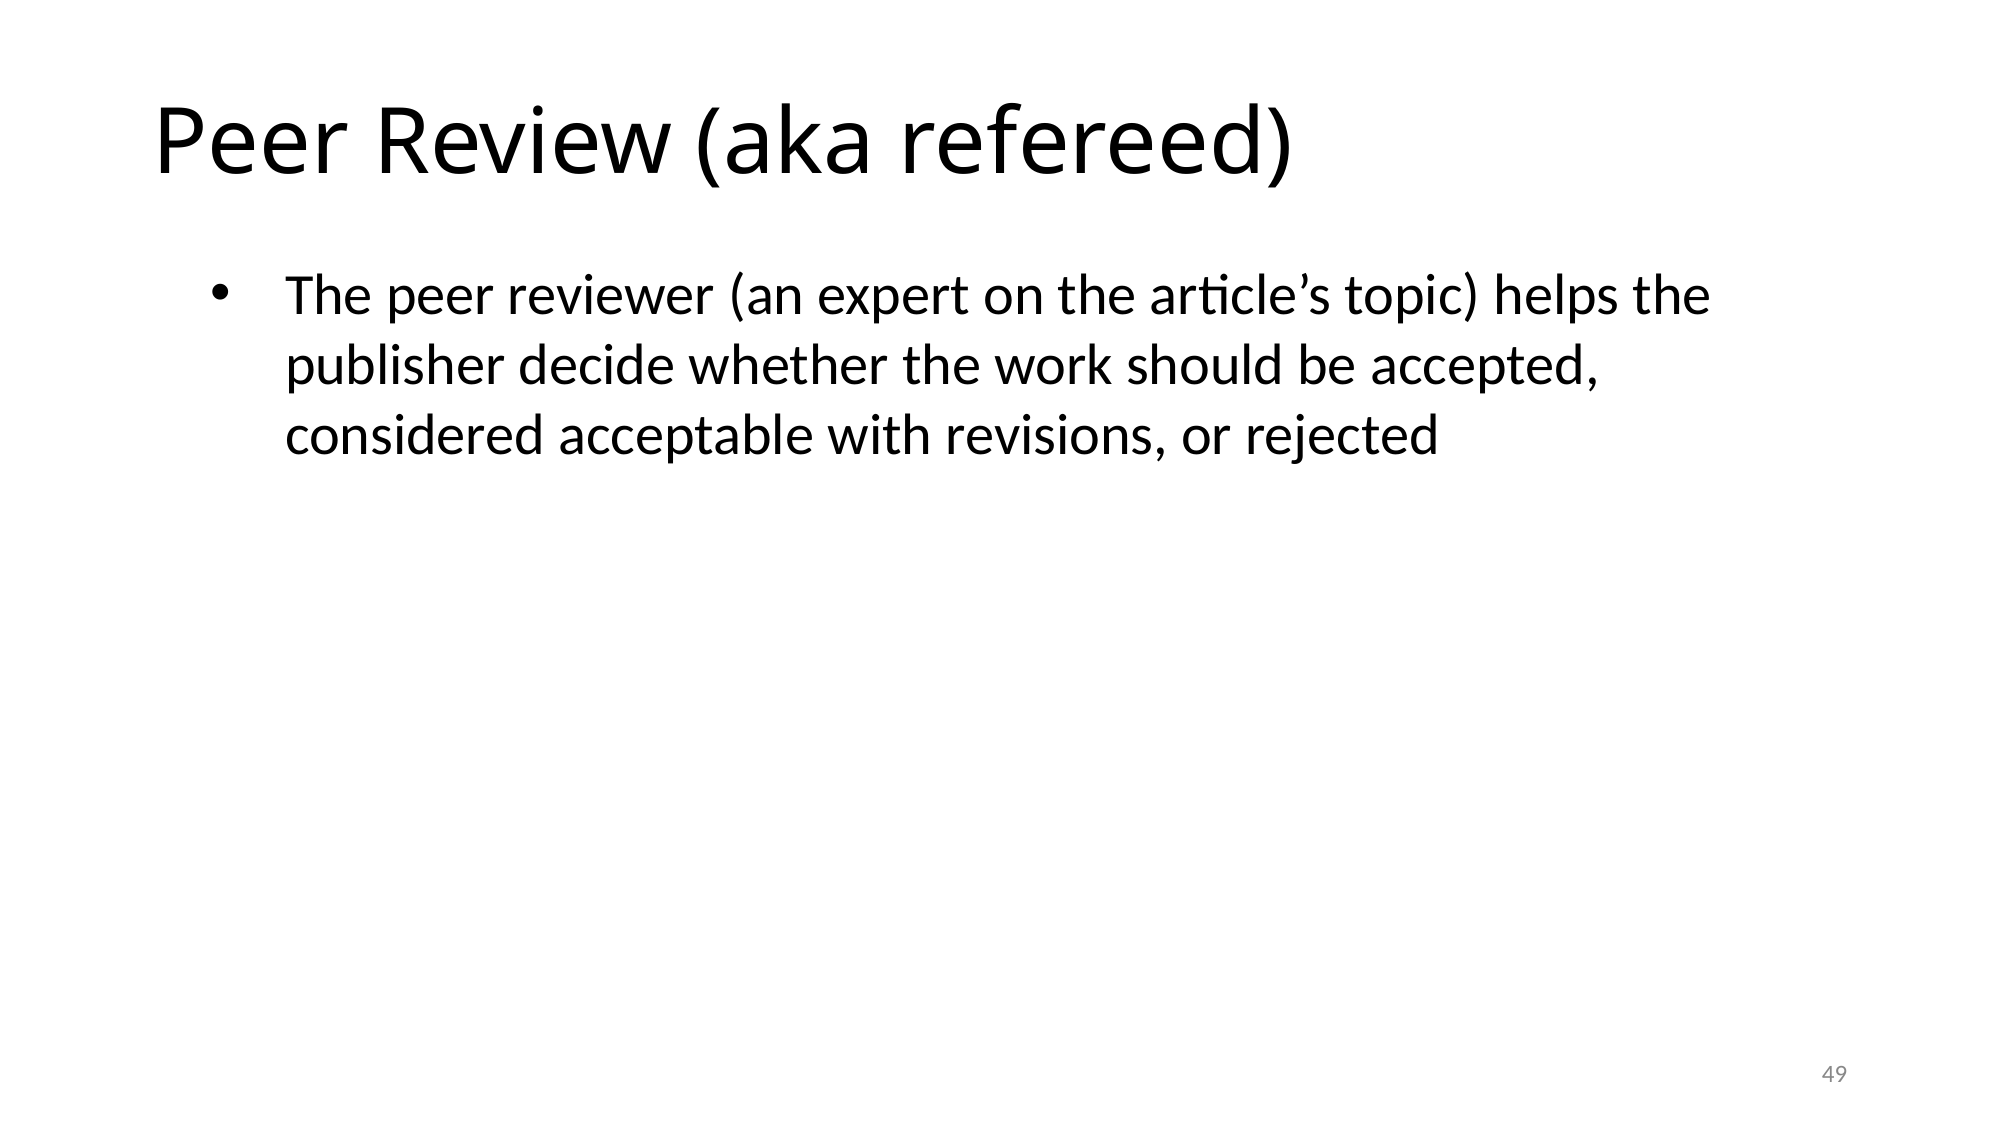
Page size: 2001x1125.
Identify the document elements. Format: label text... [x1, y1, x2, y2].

title Peer Review (aka refereed) [137, 59, 1863, 228]
list The peer reviewer (an expert on the article’s topic) helps the publisher decide whether the work should be accepted, considered acceptable with revisions, or rejected [137, 248, 1863, 1012]
slide_number 49 [1412, 1042, 1863, 1103]
